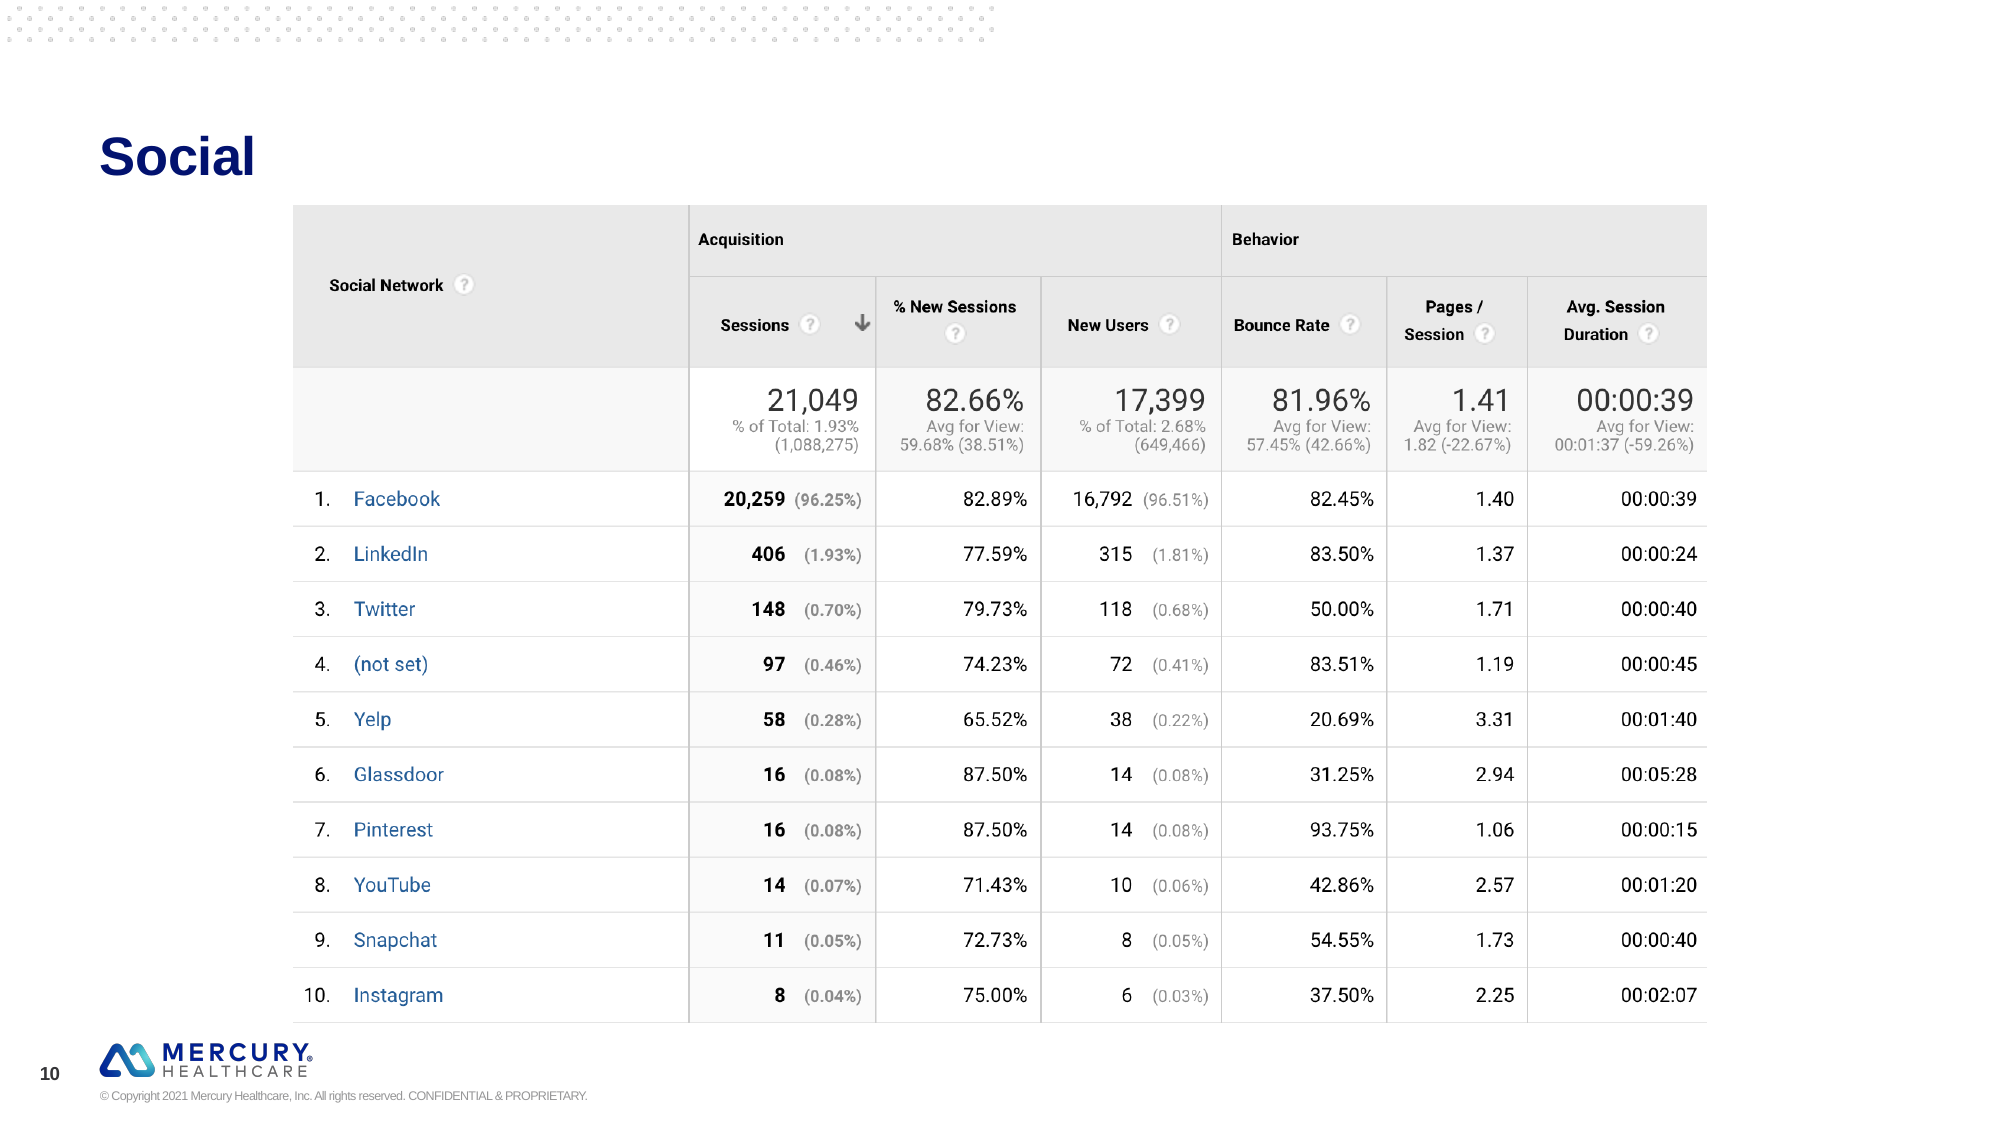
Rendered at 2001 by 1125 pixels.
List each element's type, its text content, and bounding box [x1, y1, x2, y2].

slide_number 10 [0, 1040, 100, 1105]
title Social [99, 63, 1900, 188]
picture [100, 1043, 313, 1077]
picture [293, 205, 1707, 1023]
picture [7, 6, 1000, 45]
